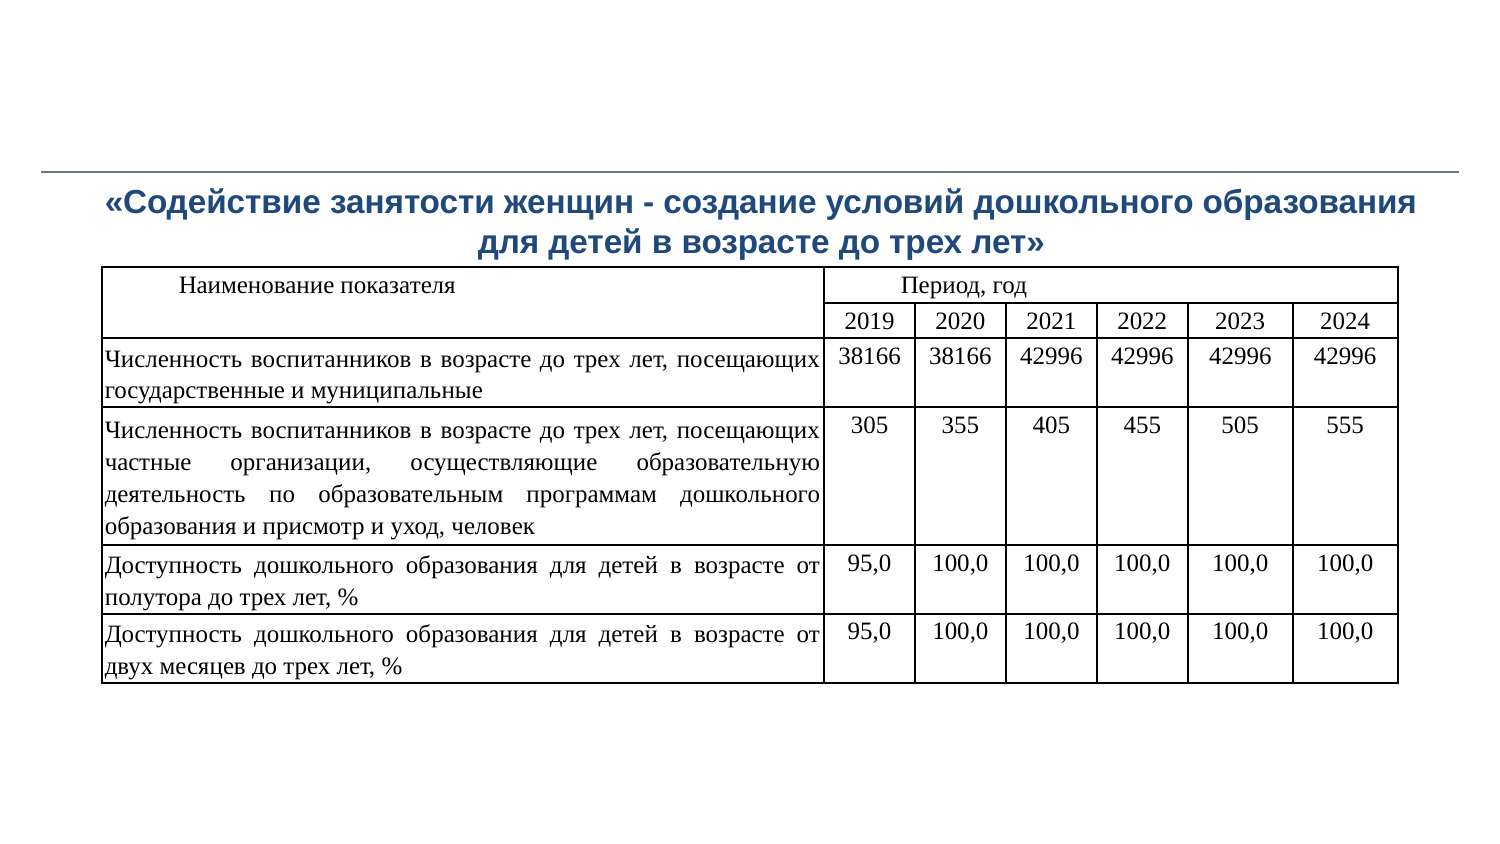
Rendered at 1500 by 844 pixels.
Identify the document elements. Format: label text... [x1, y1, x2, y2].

table_cell 100,0 [916, 615, 1005, 682]
table_cell 95,0 [825, 615, 914, 682]
table_cell Доступность дошкольного образования для детей в возрасте от двух месяцев до трех лет, % [103, 615, 823, 682]
table_cell 2021 [1007, 304, 1096, 337]
table_cell 2023 [1189, 304, 1292, 337]
table_cell 2024 [1294, 304, 1397, 337]
table_cell 405 [1007, 408, 1096, 544]
table_cell 95,0 [825, 546, 914, 613]
table_cell 100,0 [1007, 546, 1096, 613]
table_cell 505 [1189, 408, 1292, 544]
table_cell 100,0 [916, 546, 1005, 613]
table_cell 2020 [916, 304, 1005, 337]
table_cell 100,0 [1294, 615, 1397, 682]
table_cell Численность воспитанников в возрасте до трех лет, посещающих государственные и муниципальные [103, 339, 823, 406]
table_cell 42996 [1294, 339, 1397, 406]
table_cell 355 [916, 408, 1005, 544]
table_cell 2019 [825, 304, 914, 337]
table_header Наименование показателя [103, 268, 823, 337]
table_cell 100,0 [1189, 615, 1292, 682]
table_cell 305 [825, 408, 914, 544]
table_cell 42996 [1098, 339, 1187, 406]
table_cell 100,0 [1098, 546, 1187, 613]
table_cell 42996 [1189, 339, 1292, 406]
table_cell 38166 [916, 339, 1005, 406]
table_cell Доступность дошкольного образования для детей в возрасте от полутора до трех лет, % [103, 546, 823, 613]
table_cell 555 [1294, 408, 1397, 544]
table_cell 455 [1098, 408, 1187, 544]
table_cell 100,0 [1007, 615, 1096, 682]
table_cell 2022 [1098, 304, 1187, 337]
table_cell 100,0 [1098, 615, 1187, 682]
table_cell 100,0 [1189, 546, 1292, 613]
table_cell 38166 [825, 339, 914, 406]
table_header Период, год [825, 268, 1397, 302]
text_box «Содействие занятости женщин - создание условий дошкольного образования для детей в возрасте до трех лет» [53, 171, 1471, 269]
table_cell 100,0 [1294, 546, 1397, 613]
table_cell Численность воспитанников в возрасте до трех лет, посещающих частные организации, осуществляющие образовательную деятельность по образовательным программам дошкольного образования и присмотр и уход, человек [103, 408, 823, 544]
table_cell 42996 [1007, 339, 1096, 406]
